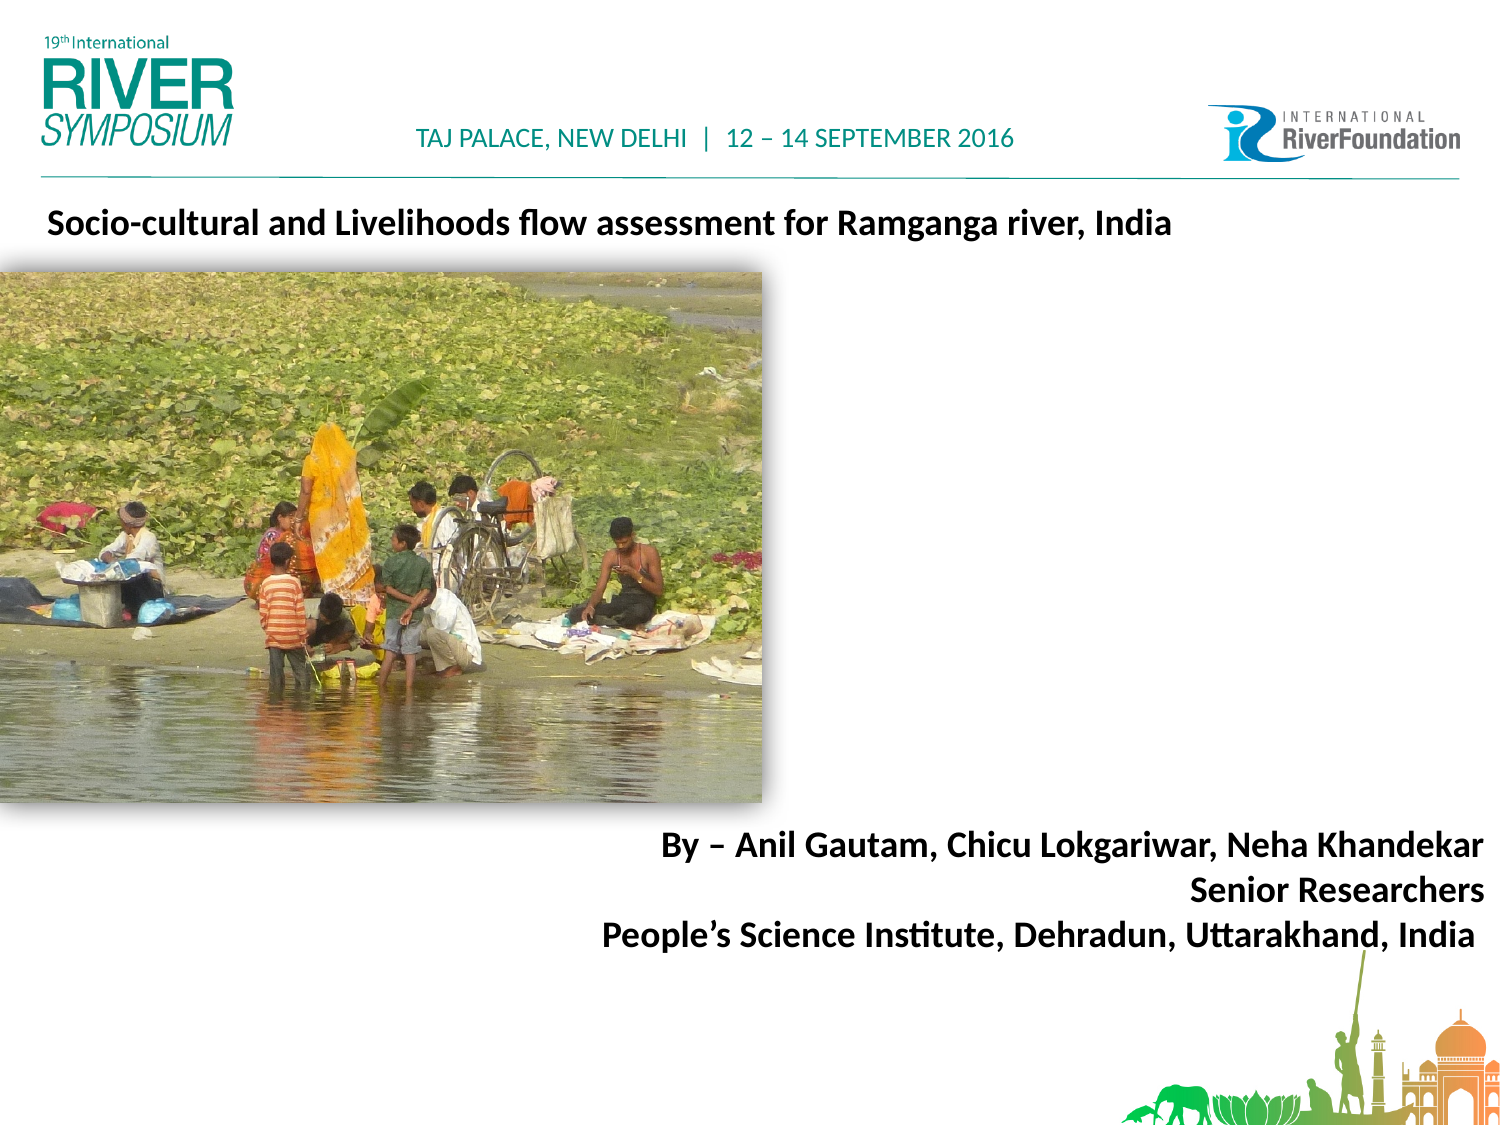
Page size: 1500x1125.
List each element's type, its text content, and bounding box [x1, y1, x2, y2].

picture [1208, 105, 1260, 162]
picture [0, 272, 762, 803]
text_box By – Anil Gautam, Chicu Lokgariwar, Neha Khandekar Senior Researchers People’s Science Institute, Dehradun, Uttarakhand, India [32, 813, 1500, 963]
text_box TAJ PALACE, NEW DELHI | 12 – 14 SEPTEMBER 2016 [400, 111, 1073, 161]
picture [1253, 105, 1460, 162]
picture [1114, 946, 1500, 1125]
text_box Socio-cultural and Livelihoods flow assessment for Ramganga river, India [32, 190, 1500, 251]
picture [17, 0, 257, 152]
